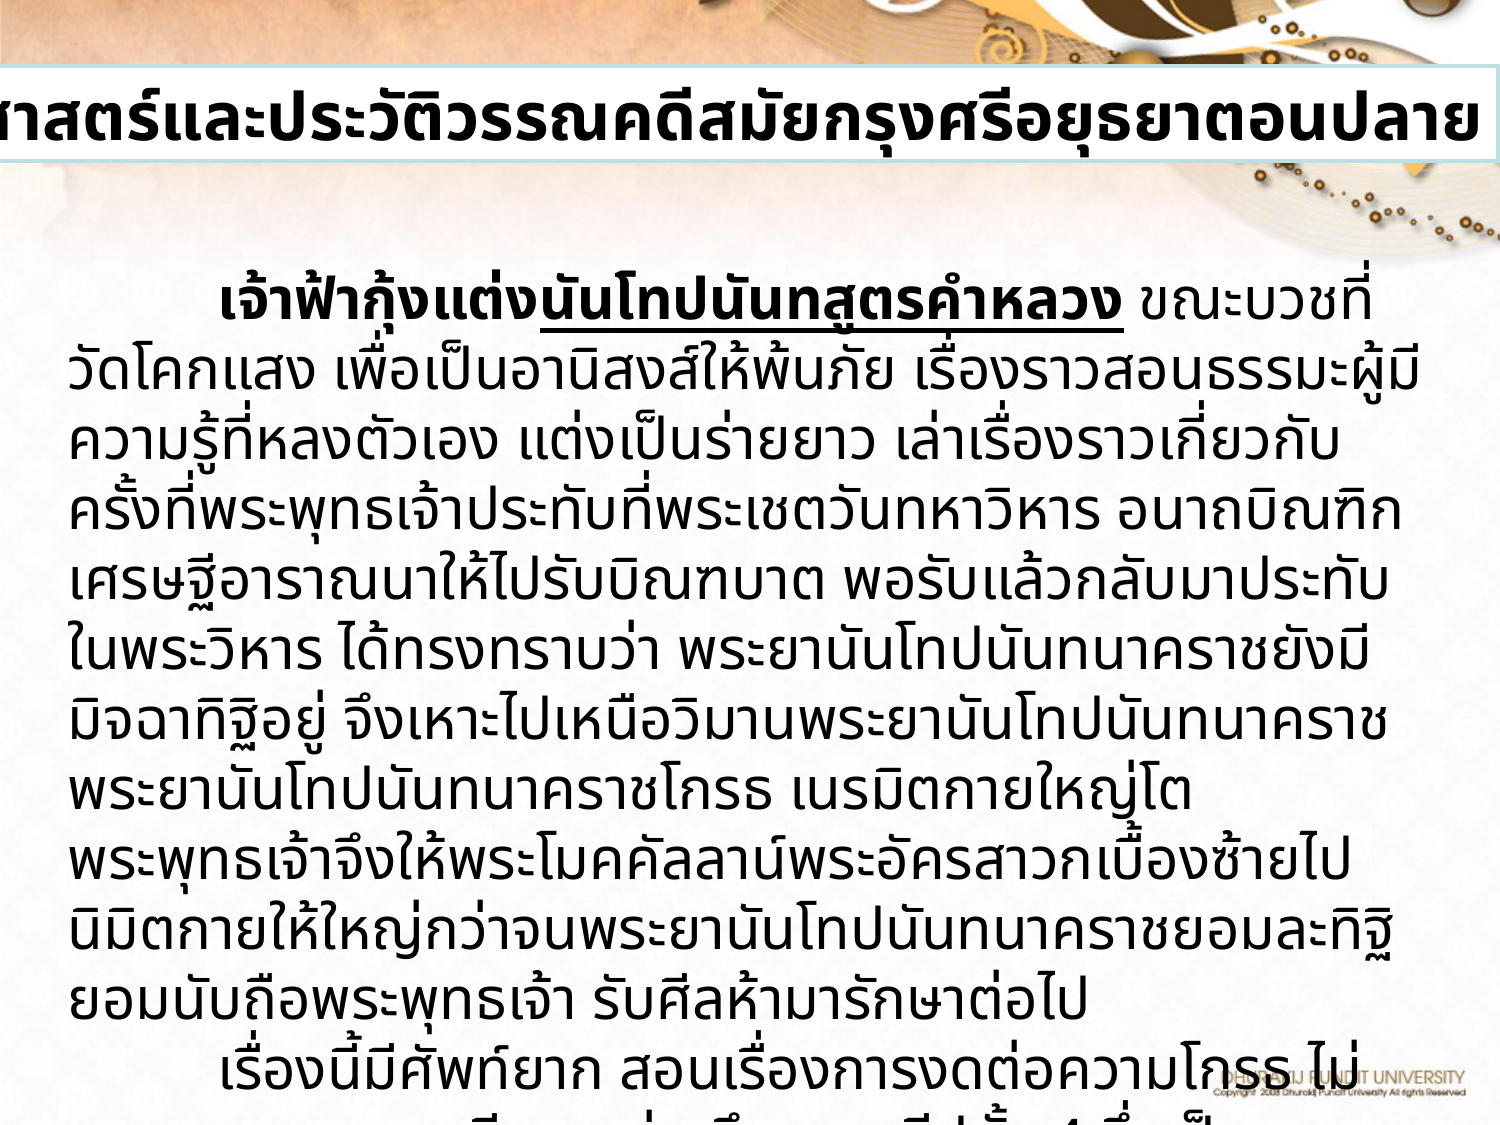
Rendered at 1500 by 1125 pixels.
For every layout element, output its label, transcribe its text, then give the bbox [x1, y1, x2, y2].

text_box เจ้าฟ้ากุ้งแต่งนันโทปนันทสูตรคำหลวง ขณะบวชที่วัดโคกแสง เพื่อเป็นอานิสงส์ให้พ้นภัย เรื่องราวสอนธรรมะผู้มีความรู้ที่หลงตัวเอง แต่งเป็นร่ายยาว เล่าเรื่องราวเกี่ยวกับครั้งที่พระพุทธเจ้าประทับที่พระเชตวันทหาวิหาร อนาถบิณฑิกเศรษฐีอาราณนาให้ไปรับบิณฑบาต พอรับแล้วกลับมาประทับในพระวิหาร ได้ทรงทราบว่า พระยานันโทปนันทนาคราชยังมีมิจฉาทิฐิอยู่ จึงเหาะไปเหนือวิมานพระยานันโทปนันทนาคราช พระยานันโทปนันทนาคราชโกรธ เนรมิตกายใหญ่โต พระพุทธเจ้าจึงให้พระโมคคัลลาน์พระอัครสาวกเบื้องซ้ายไปนิมิตกายให้ใหญ่กว่าจนพระยานันโทปนันทนาคราชยอมละทิฐิ ยอมนับถือพระพุทธเจ้า รับศีลห้ามารักษาต่อไป เรื่องนี้มีศัพท์ยาก สอนเรื่องการงดต่อความโกรธ ไม่พูดหยาบคาย และมีการกล่าวถึงมหาทวีปทั้ง 4 ซึ่งเป็นความเชื่อของคนโบราณ [53, 253, 1445, 1125]
text_box ประวัติศาสตร์และประวัติวรรณคดีสมัยกรุงศรีอยุธยาตอนปลาย [0, 64, 1500, 163]
picture [0, 0, 1500, 64]
picture [0, 163, 1500, 1125]
